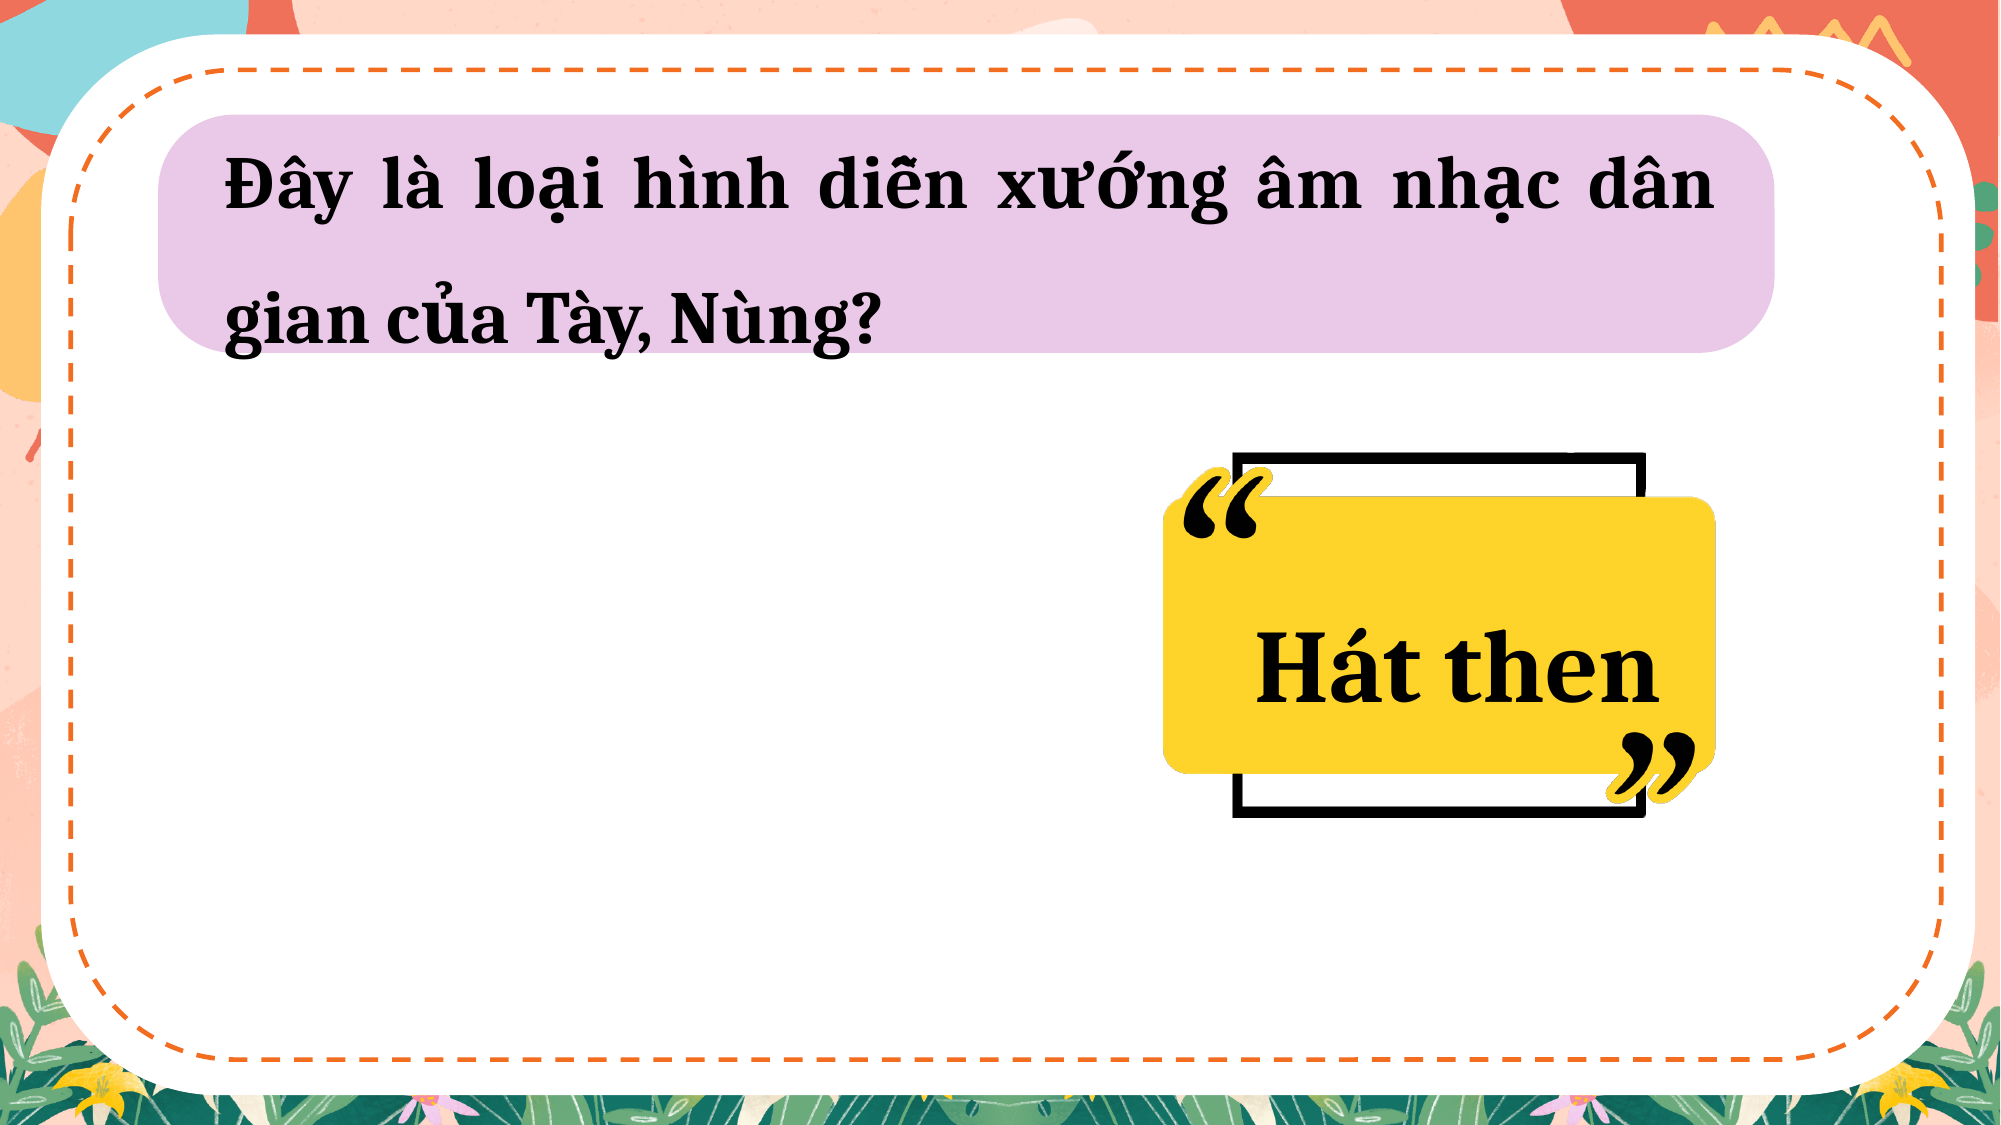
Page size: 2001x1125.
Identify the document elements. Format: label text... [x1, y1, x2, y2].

text_box [158, 118, 209, 349]
text_box [1732, 122, 1775, 346]
text_box Đây là loại hình diễn xướng âm nhạc dân gian của Tày, Nùng? [209, 81, 1732, 367]
picture [0, 0, 2001, 1125]
